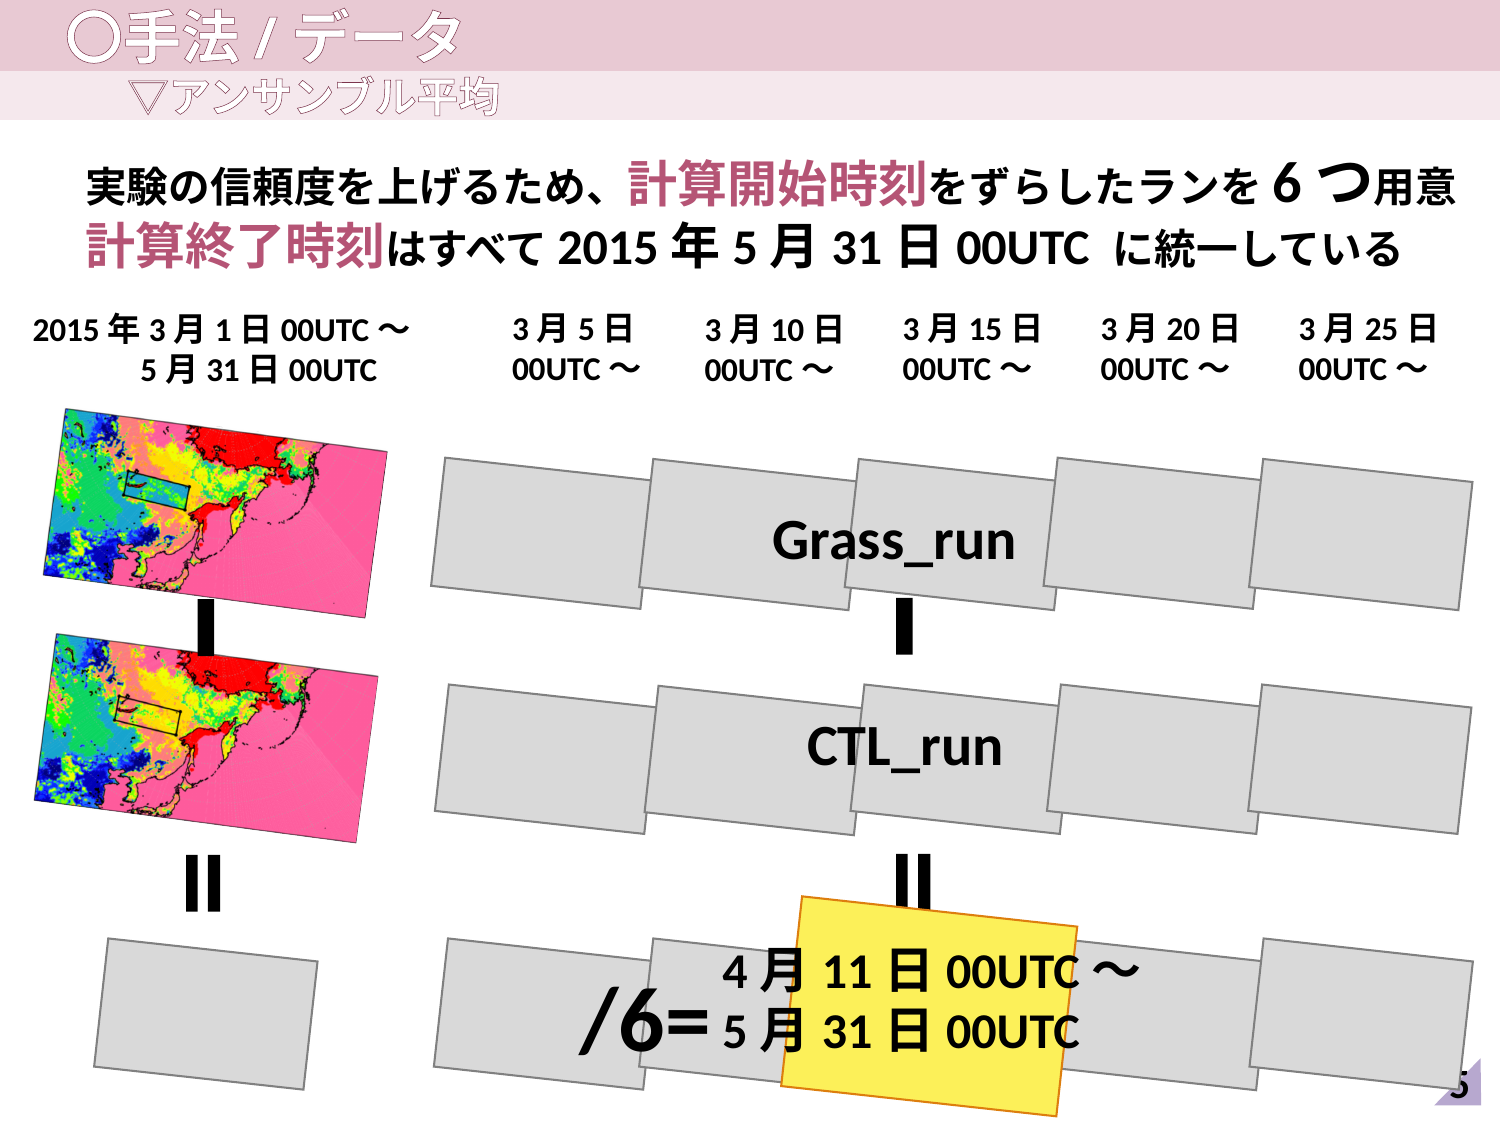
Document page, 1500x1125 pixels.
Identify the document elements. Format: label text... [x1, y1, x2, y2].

text_box 3月10日 00UTC～ [689, 300, 861, 395]
text_box 3月20日 00UTC～ [1085, 299, 1257, 395]
text_box [727, 980, 735, 1018]
text_box 実験の信頼度を上げるため、計算開始時刻をずらしたランを6つ用意 計算終了時刻はすべて2015年5月31日00UTC に統一している [70, 137, 1472, 282]
text_box 〇手法/データ [0, 0, 1500, 70]
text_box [735, 910, 1129, 1102]
text_box [650, 937, 735, 969]
text_box 3月5日 00UTC～ [497, 299, 657, 395]
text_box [185, 597, 931, 912]
text_box [1248, 937, 1475, 1091]
text_box [729, 967, 735, 976]
picture [33, 631, 185, 823]
text_box 3月15日 00UTC～ [887, 299, 1059, 395]
text_box [727, 1032, 735, 1043]
picture [41, 405, 388, 598]
text_box ▽アンサンブル平均 [0, 70, 1500, 121]
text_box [931, 695, 1466, 825]
text_box 2015年3月1日00UTC～ 5月31日00UTC [17, 300, 426, 396]
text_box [437, 468, 1467, 600]
text_box [724, 1047, 735, 1079]
text_box [92, 937, 319, 1091]
text_box [1129, 945, 1260, 1092]
text_box [432, 937, 646, 1091]
text_box 5 [1434, 1049, 1486, 1114]
text_box 3月25日 00UTC～ [1284, 299, 1455, 395]
text_box /6= [564, 952, 727, 1077]
